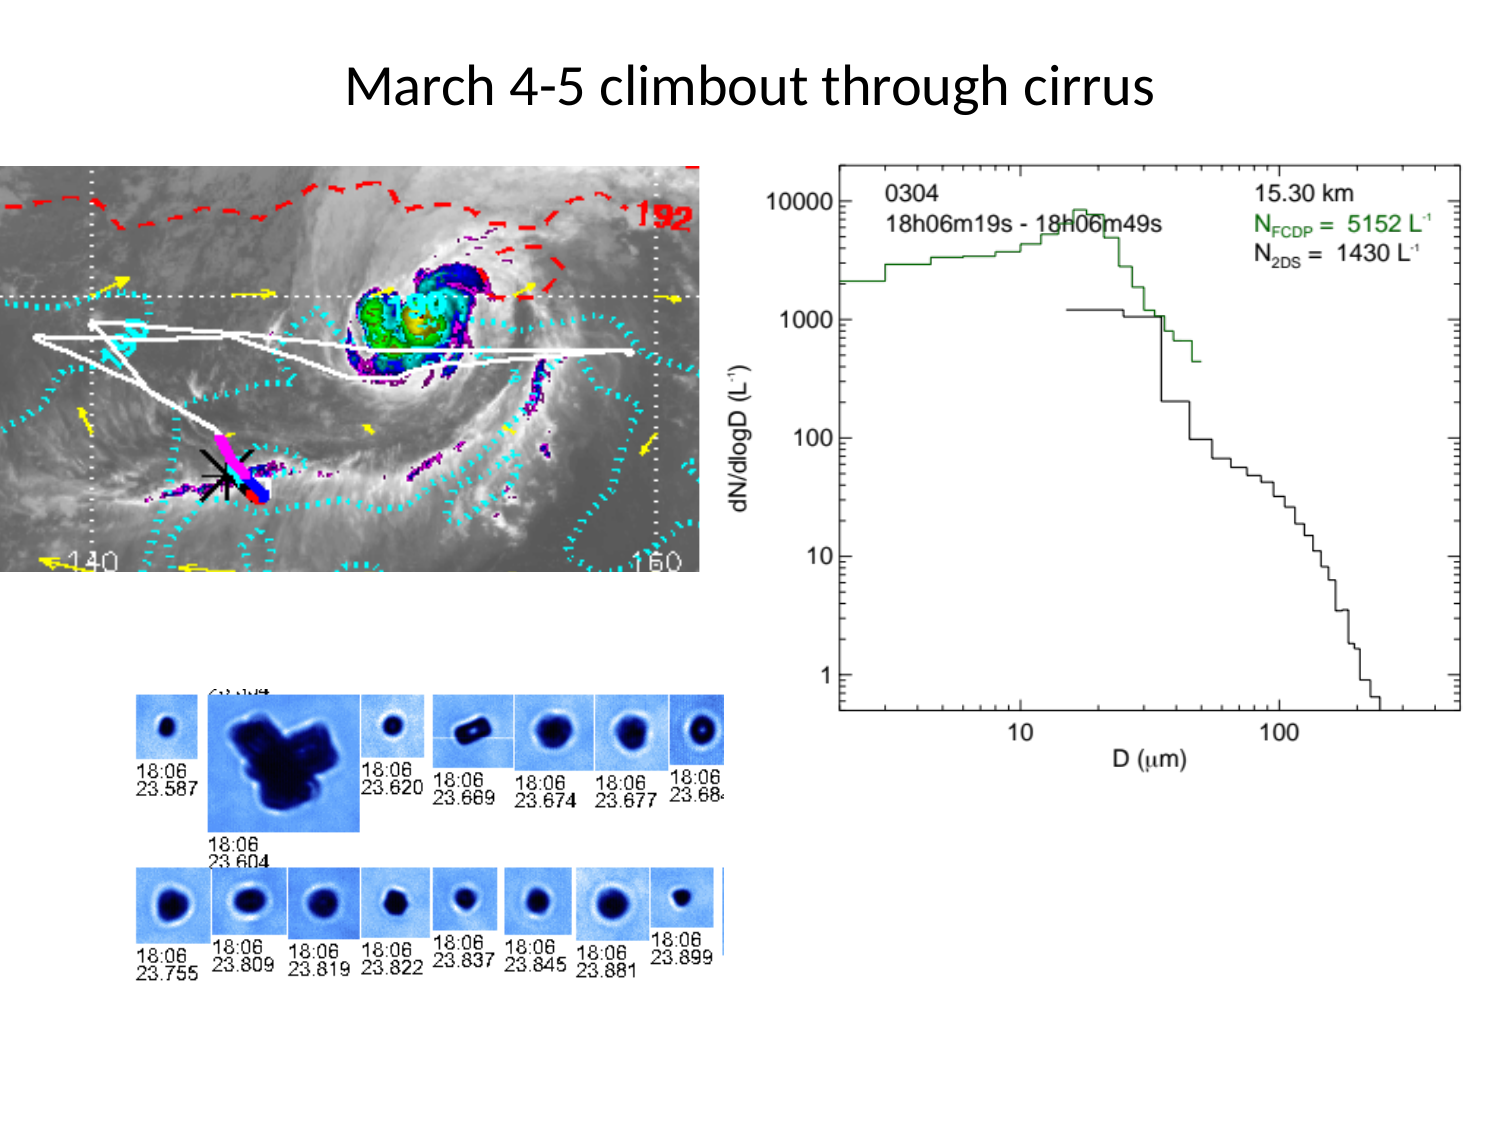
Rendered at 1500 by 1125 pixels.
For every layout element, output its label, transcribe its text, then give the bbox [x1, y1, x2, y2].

picture [0, 125, 1484, 982]
text_box March 4-5 climbout through cirrus [242, 39, 1258, 125]
